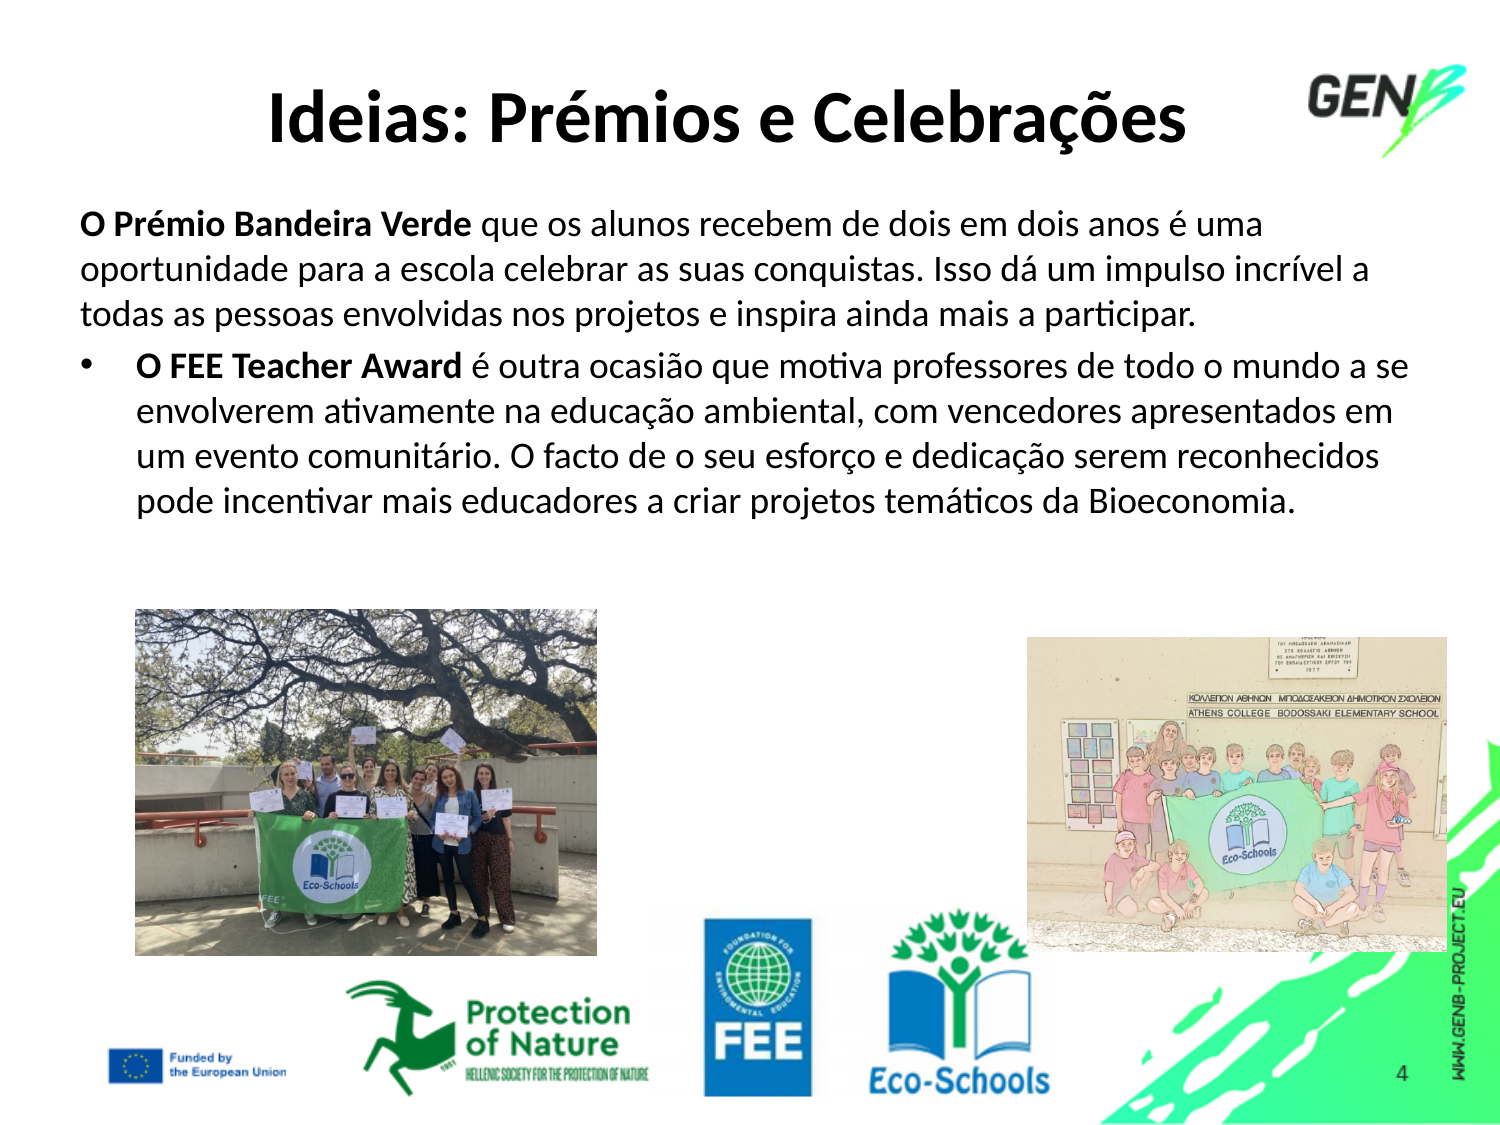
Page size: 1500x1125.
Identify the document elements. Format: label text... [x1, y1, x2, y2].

picture [0, 0, 1500, 1125]
list O Prémio Bandeira Verde que os alunos recebem de dois em dois anos é uma oportunidade para a escola celebrar as suas conquistas. Isso dá um impulso incrível a todas as pessoas envolvidas nos projetos e inspira ainda mais a participar. O FEE Teacher Award é outra ocasião que motiva professores de todo o mundo a se envolverem ativamente na educação ambiental, com vencedores apresentados em um evento comunitário. O facto de o seu esforço e dedicação serem reconhecidos pode incentivar mais educadores a criar projetos temáticos da Bioeconomia. [64, 138, 1436, 996]
title Ideias: Prémios e Celebrações [53, 19, 1404, 207]
